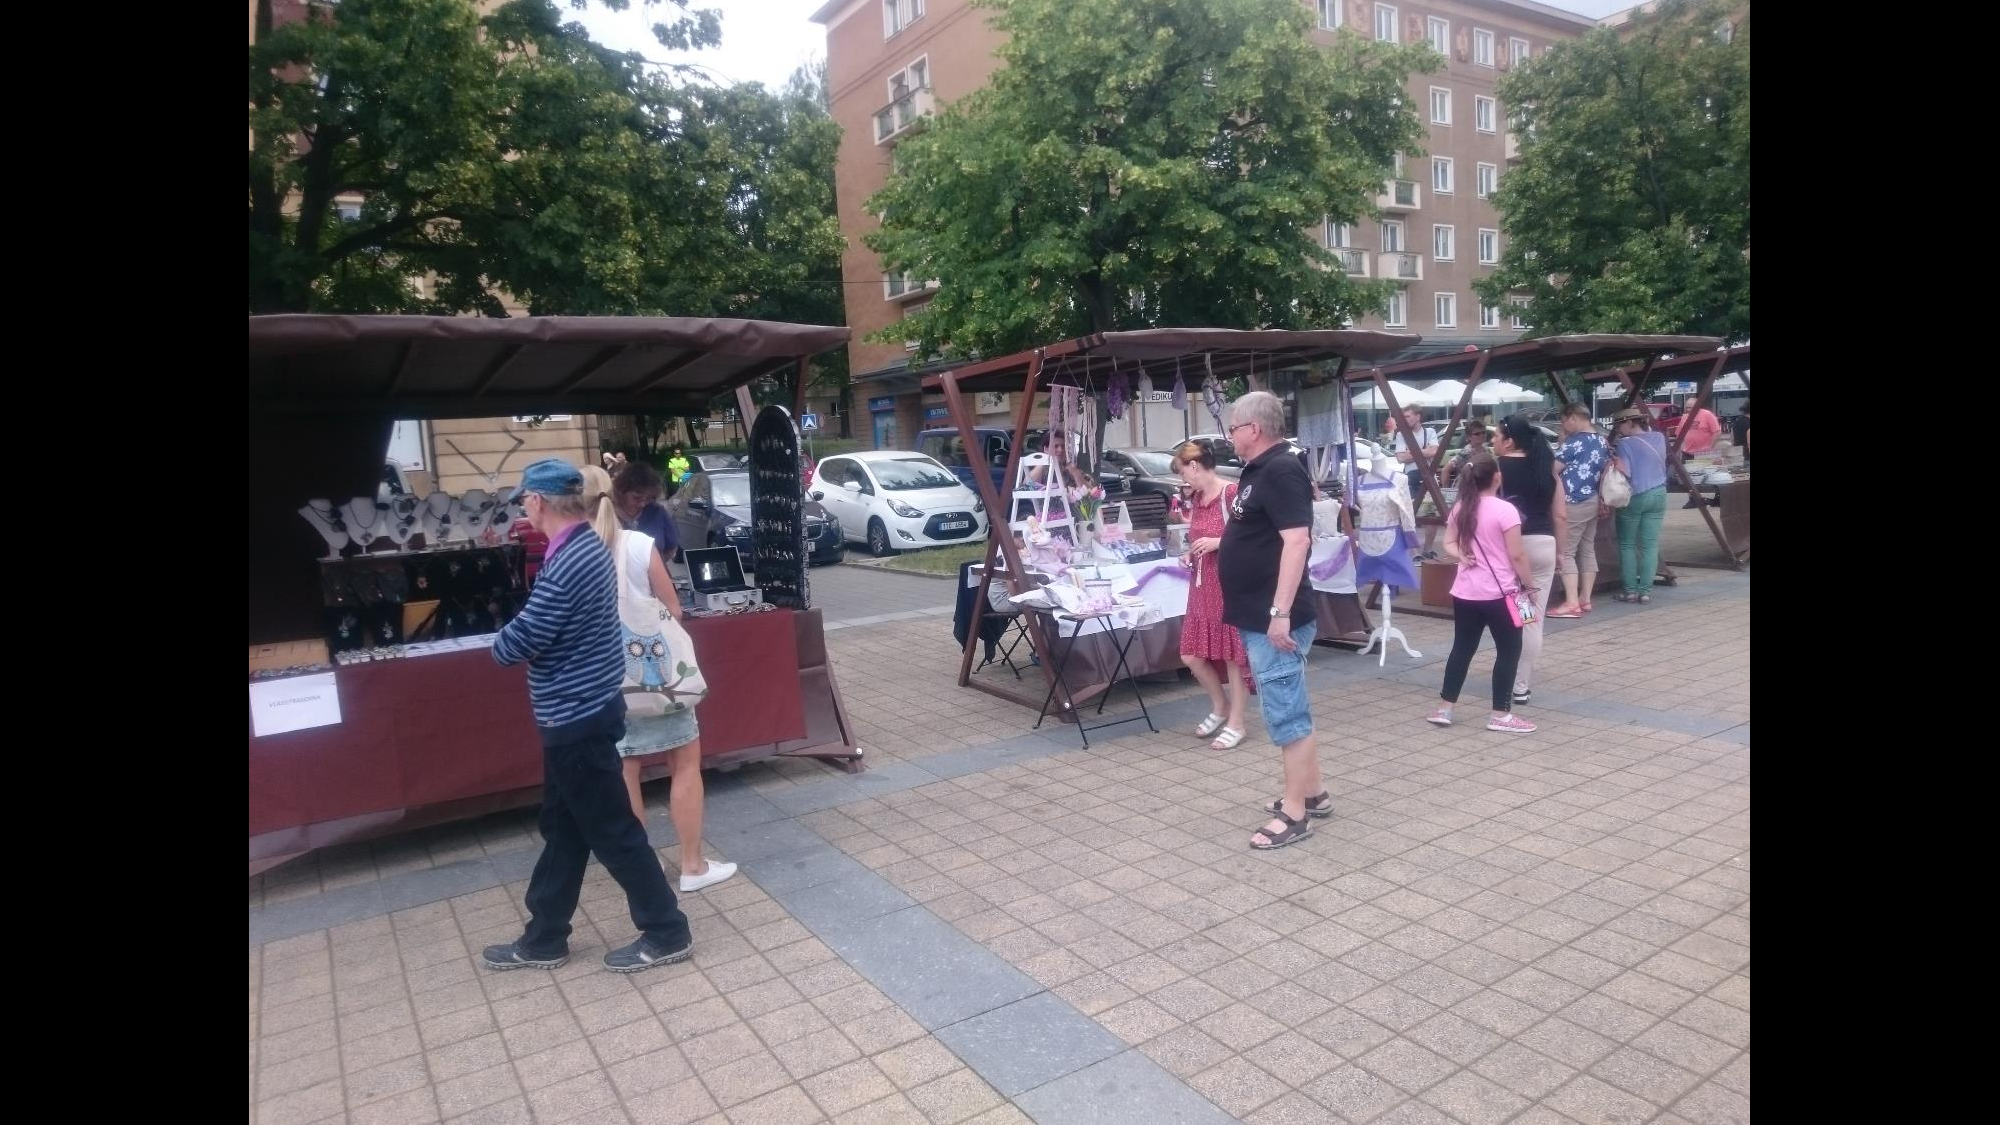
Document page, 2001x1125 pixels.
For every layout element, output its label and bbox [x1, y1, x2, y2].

picture [249, 0, 1750, 1125]
